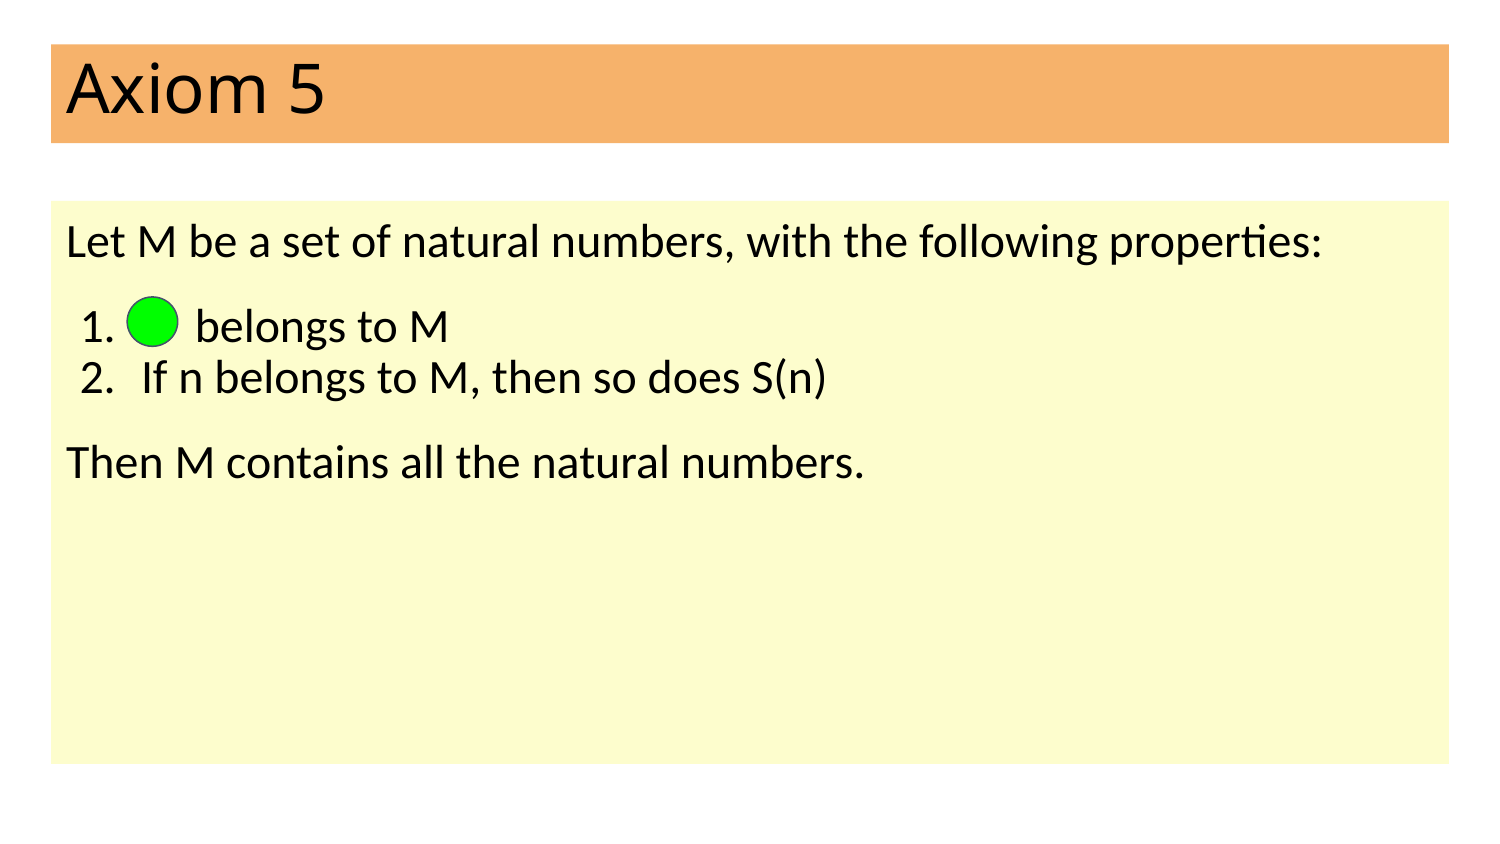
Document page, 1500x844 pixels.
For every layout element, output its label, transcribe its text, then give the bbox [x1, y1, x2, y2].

title Axiom 5 [51, 44, 1449, 144]
text_box [127, 296, 178, 347]
list Let M be a set of natural numbers, with the following properties: belongs to M If n belongs to M, then so does S(n) Then M contains all the natural numbers. [51, 200, 1449, 764]
